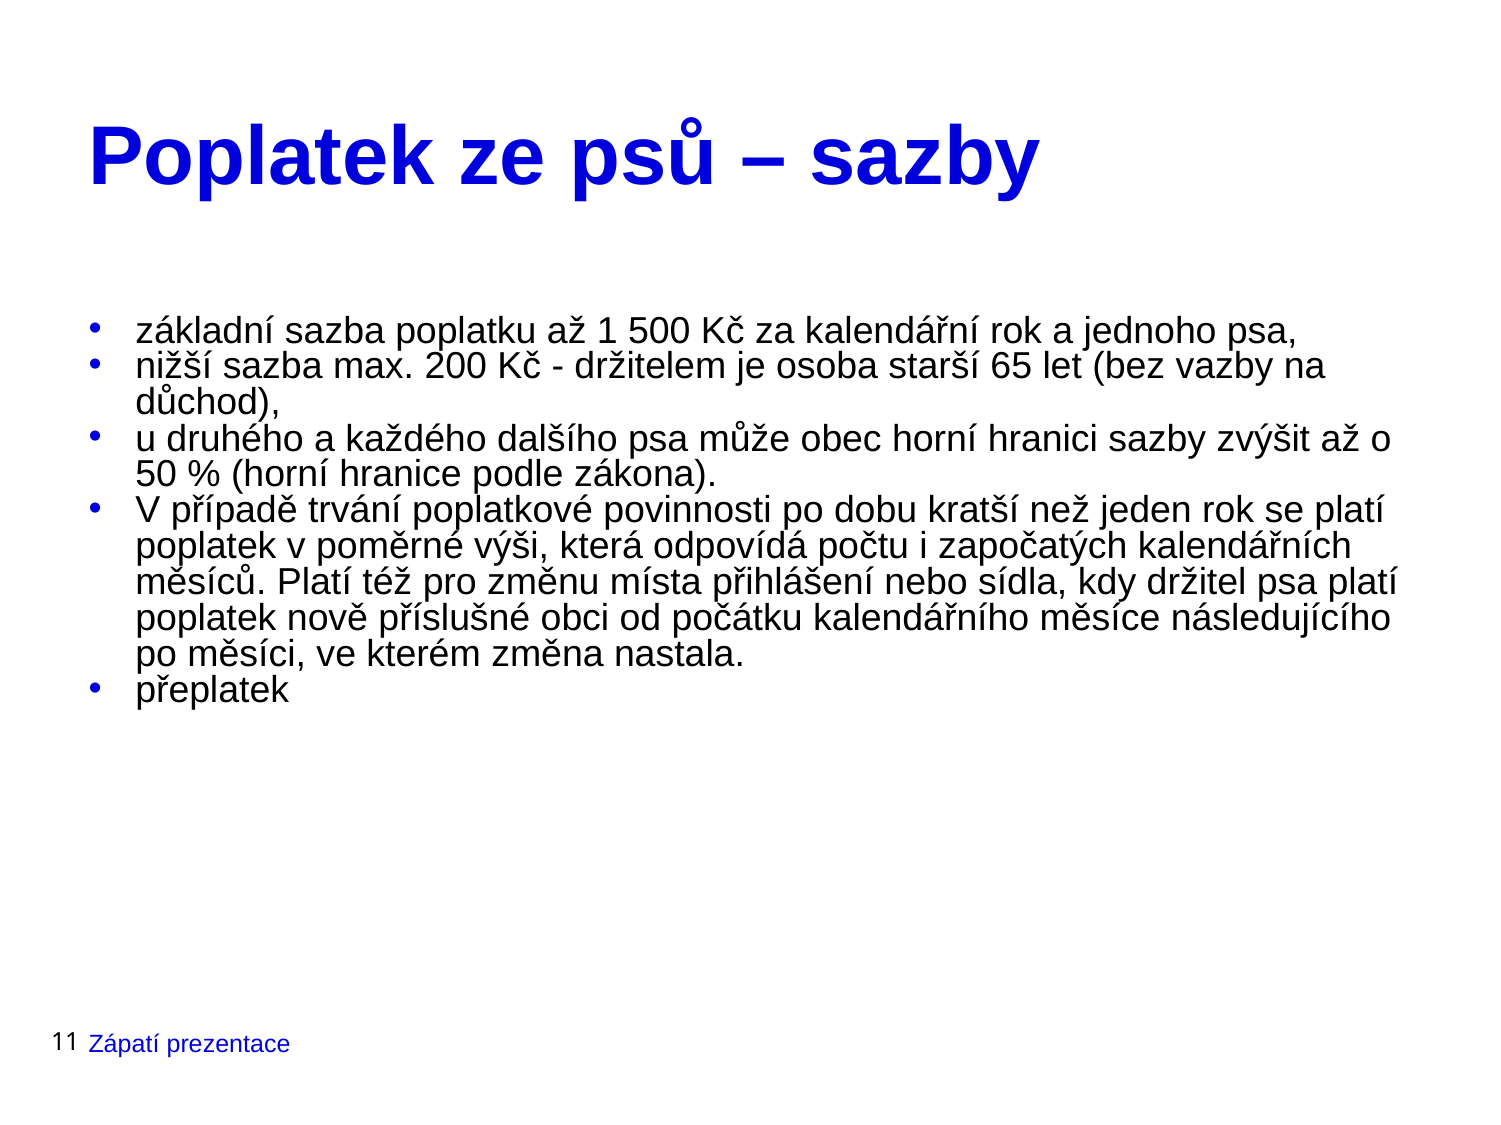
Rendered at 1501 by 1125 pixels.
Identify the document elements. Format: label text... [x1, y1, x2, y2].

footer Zápatí prezentace [88, 1021, 1064, 1063]
title Poplatek ze psů – sazby [88, 118, 1412, 193]
list základní sazba poplatku až 1 500 Kč za kalendářní rok a jednoho psa, nižší sazba max. 200 Kč - držitelem je osoba starší 65 let (bez vazby na důchod), u druhého a každého dalšího psa může obec horní hranici sazby zvýšit až o 50 % (horní hranice podle zákona). V případě trvání poplatkové povinnosti po dobu kratší než jeden rok se platí poplatek v poměrné výši, která odpovídá počtu i započatých kalendářních měsíců. Platí též pro změnu místa přihlášení nebo sídla, kdy držitel psa platí poplatek nově příslušné obci od počátku kalendářního měsíce následujícího po měsíci, ve kterém změna nastala. přeplatek [88, 314, 1412, 964]
slide_number 11 [50, 1021, 82, 1063]
